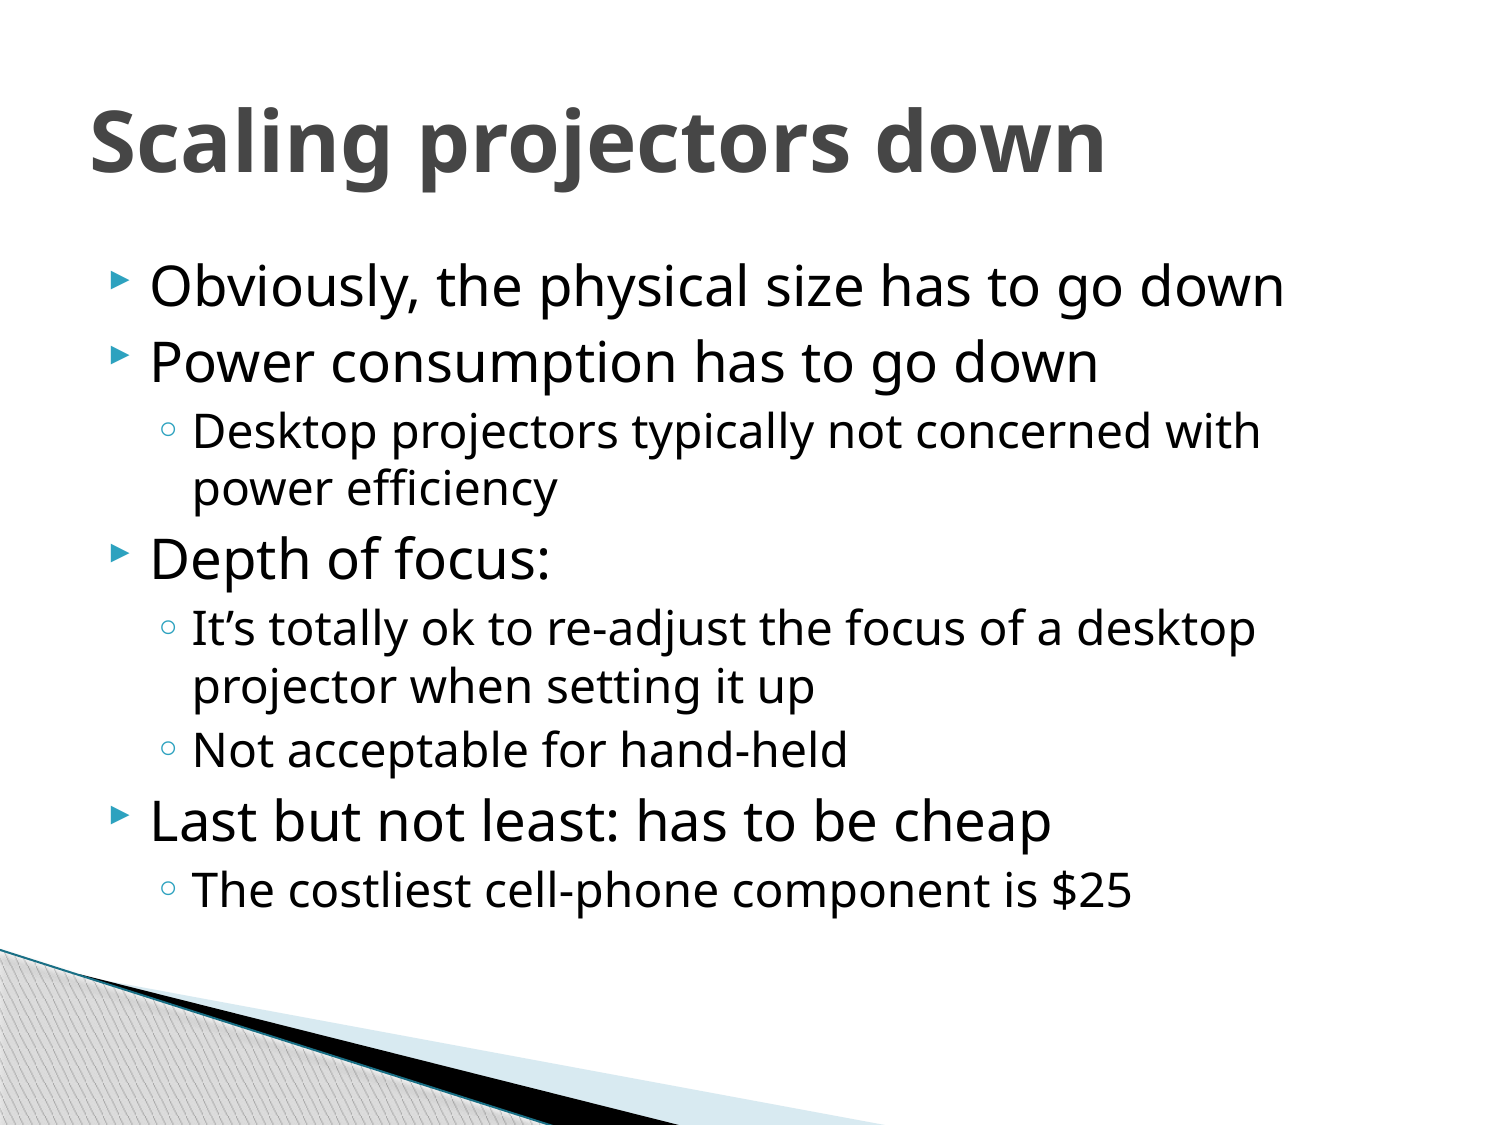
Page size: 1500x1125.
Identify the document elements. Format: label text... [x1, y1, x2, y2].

list Obviously, the physical size has to go down Power consumption has to go down Desktop projectors typically not concerned with power efficiency Depth of focus: It’s totally ok to re-adjust the focus of a desktop projector when setting it up Not acceptable for hand-held Last but not least: has to be cheap The costliest cell-phone component is $25 [75, 243, 1425, 986]
title Scaling projectors down [75, 45, 1425, 233]
